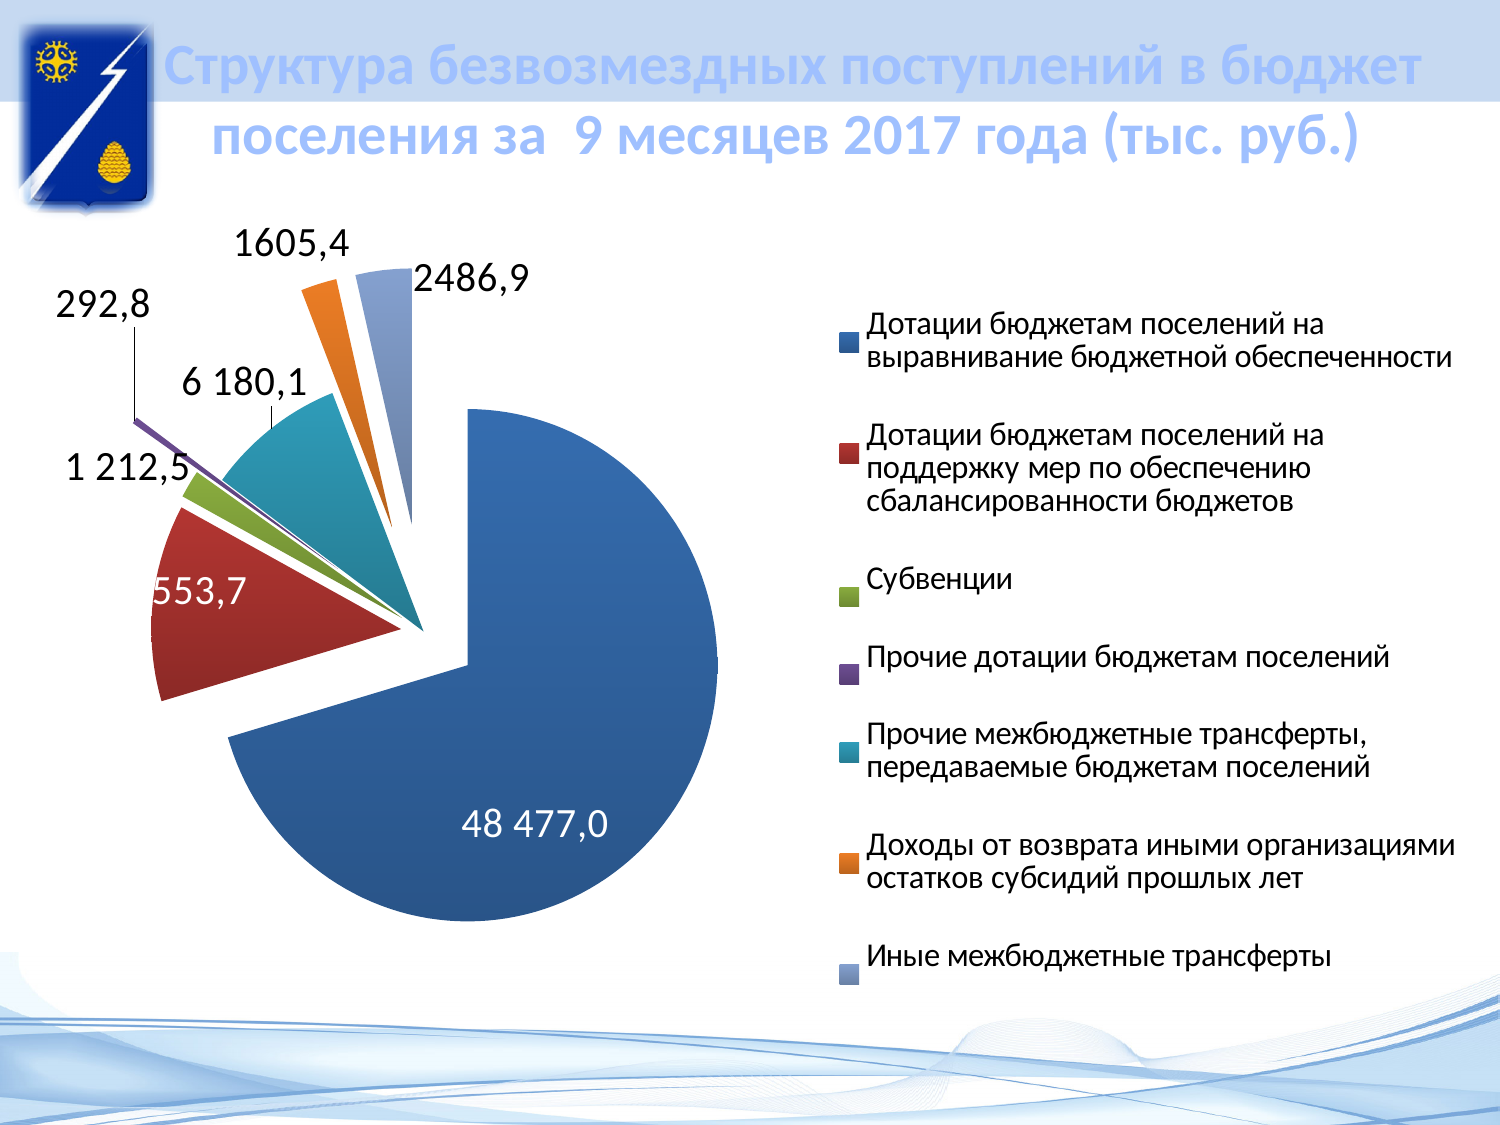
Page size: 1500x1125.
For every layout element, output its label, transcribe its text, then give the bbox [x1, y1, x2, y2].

chart [17, 184, 1500, 1090]
picture [17, 30, 80, 184]
picture [0, 952, 1500, 1125]
title Структура безвозмездных поступлений в бюджет поселения за 9 месяцев 2017 года (тыс. руб.) [80, 19, 1500, 182]
